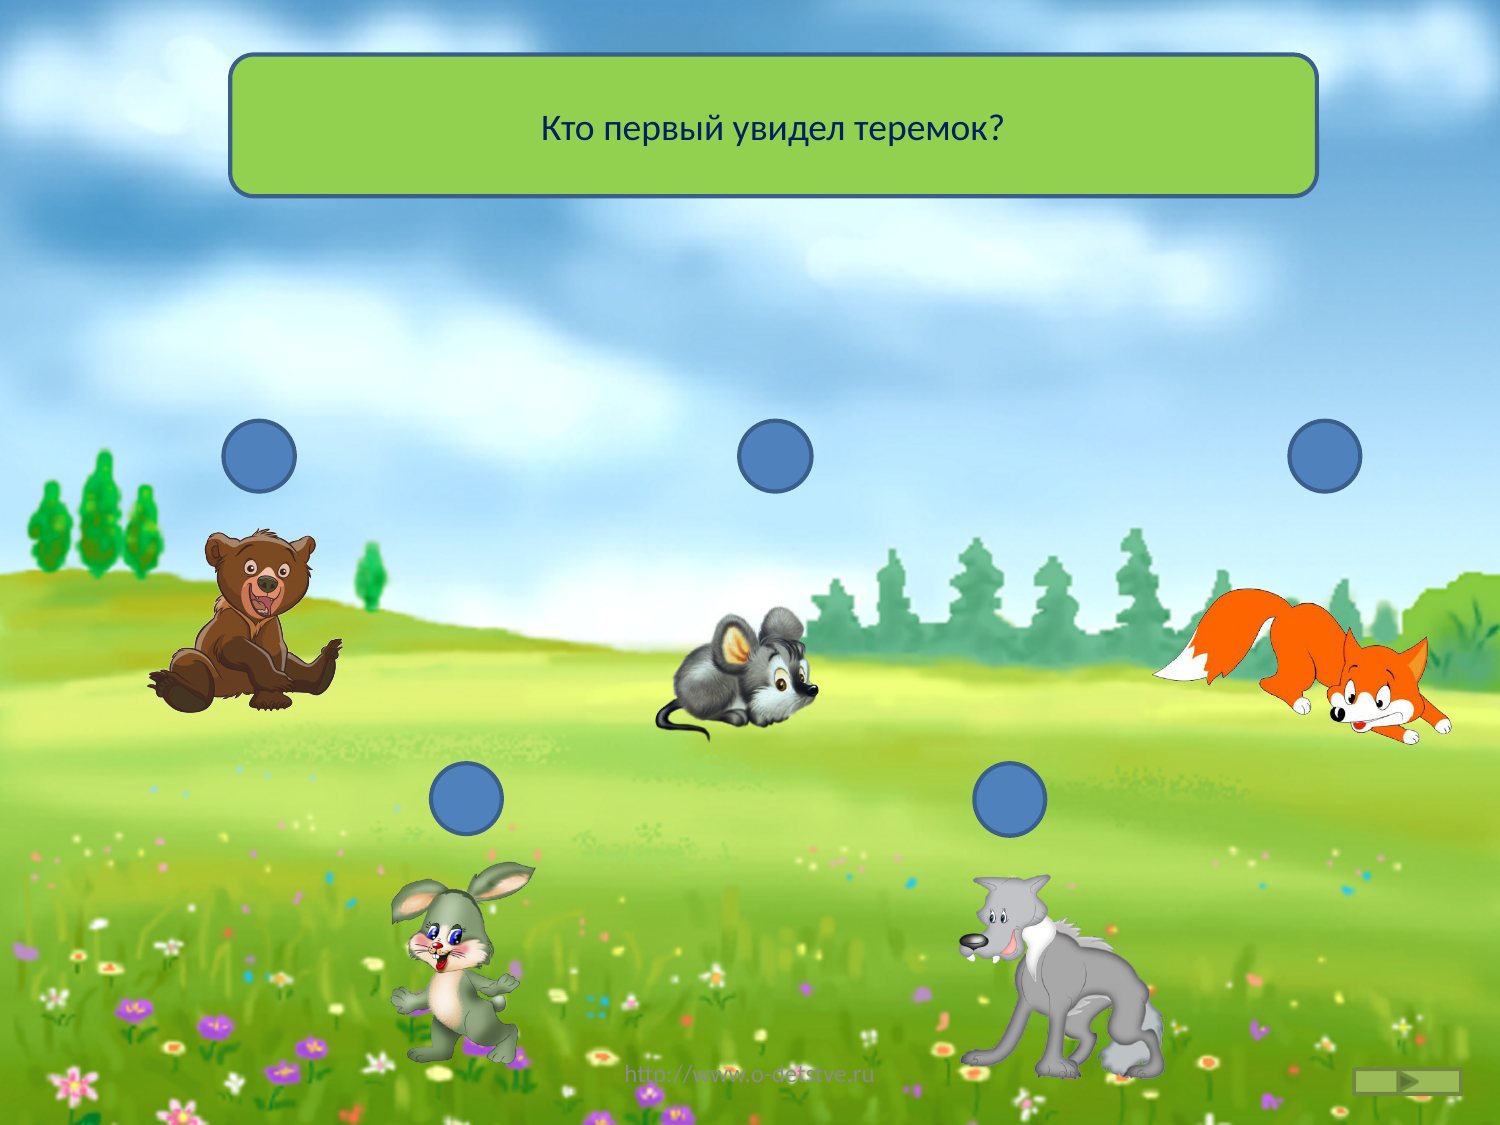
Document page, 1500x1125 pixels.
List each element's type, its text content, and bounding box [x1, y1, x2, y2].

text_box [972, 761, 1048, 838]
picture [0, 0, 1500, 1125]
text_box [428, 761, 504, 834]
footer http://www.o-detstve.ru [512, 1042, 988, 1103]
text_box [221, 418, 297, 494]
text_box [737, 418, 814, 494]
text_box Кто первый увидел теремок? [228, 52, 1320, 199]
text_box [1287, 418, 1363, 494]
